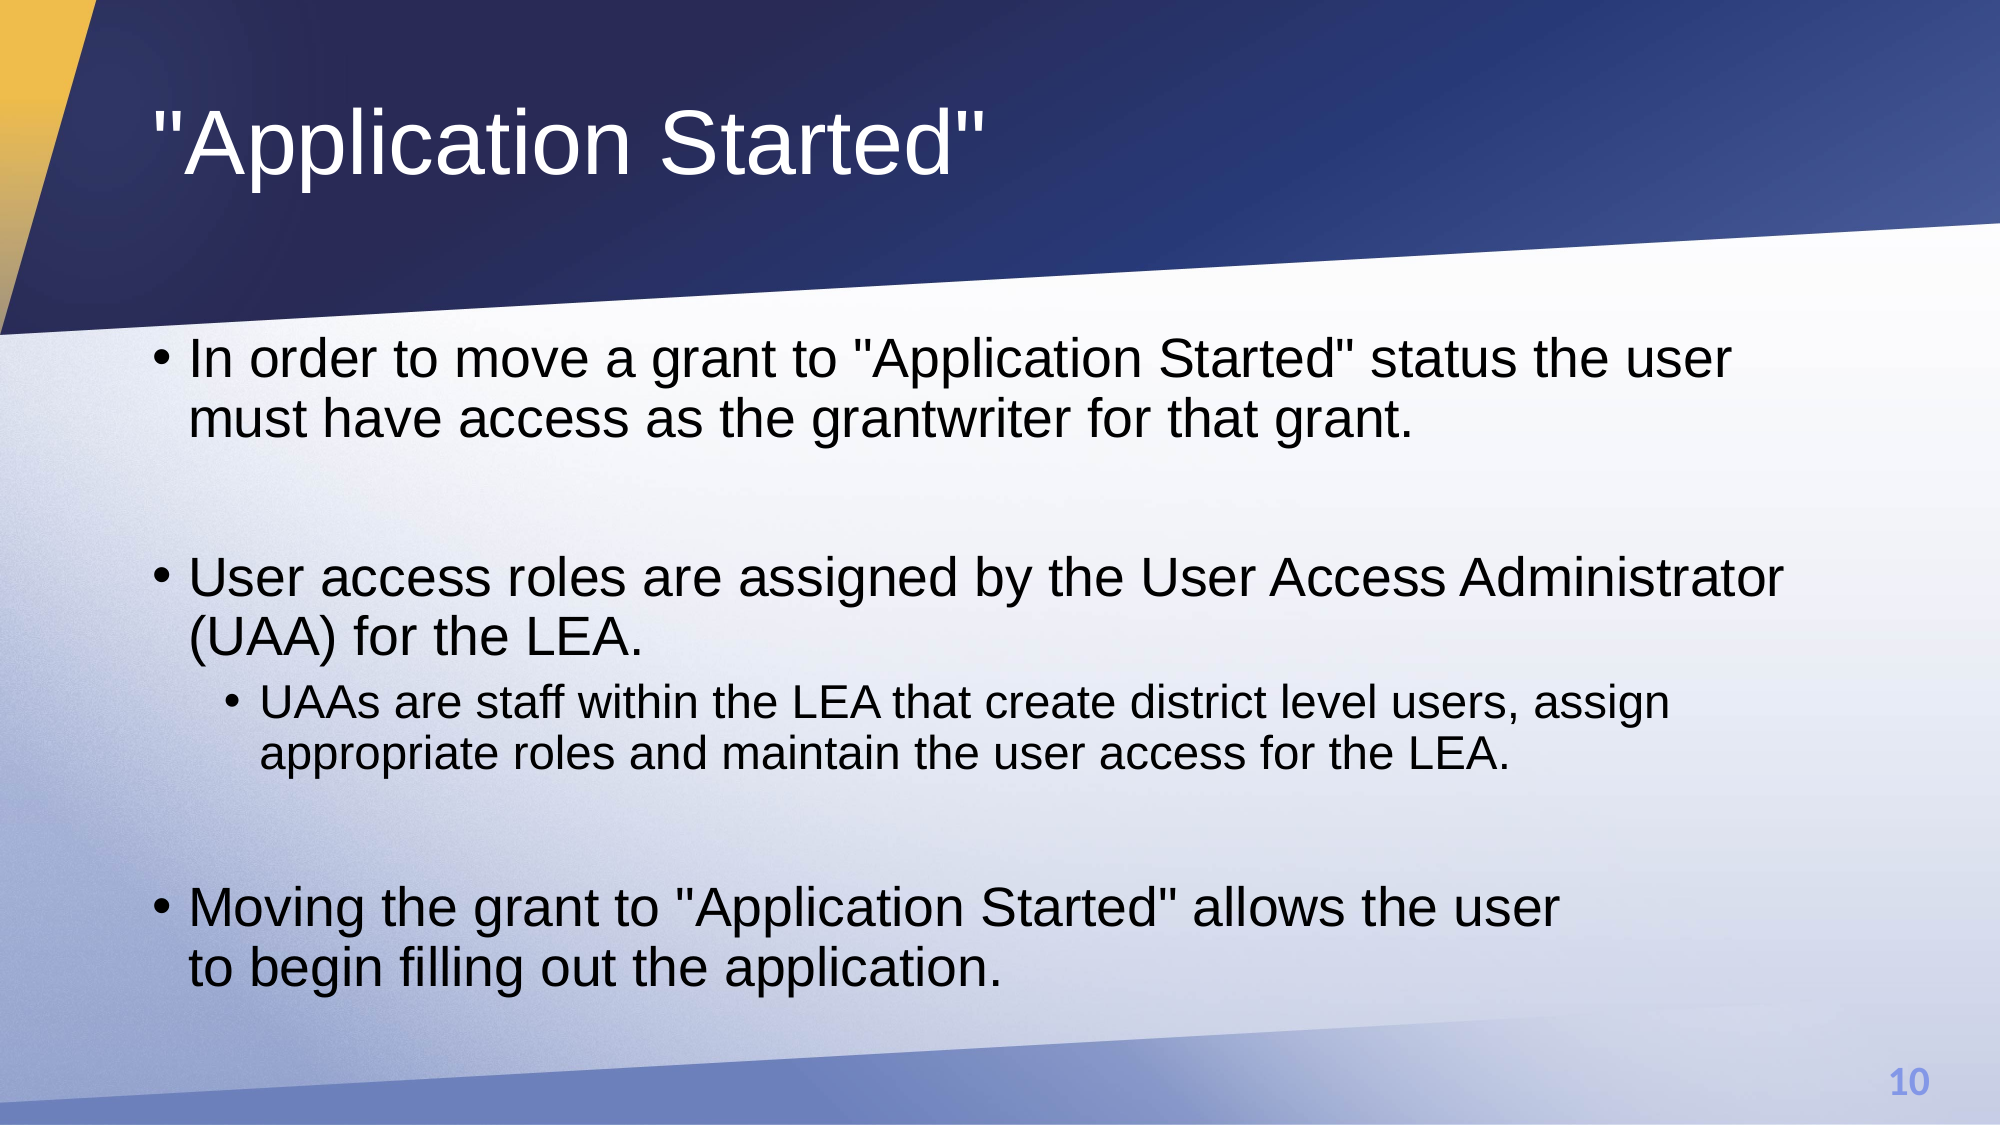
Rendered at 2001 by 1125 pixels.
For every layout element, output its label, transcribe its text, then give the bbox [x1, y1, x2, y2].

picture [0, 0, 2000, 1125]
title "Application Started" [137, 59, 1863, 231]
list In order to move a grant to "Application Started" status the user must have access as the grantwriter for that grant. User access roles are assigned by the User Access Administrator (UAA) for the LEA. UAAs are staff within the LEA that create district level users, assign appropriate roles and maintain the user access for the LEA. Moving the grant to "Application Started" allows the user to begin filling out the application. [137, 322, 1863, 1008]
